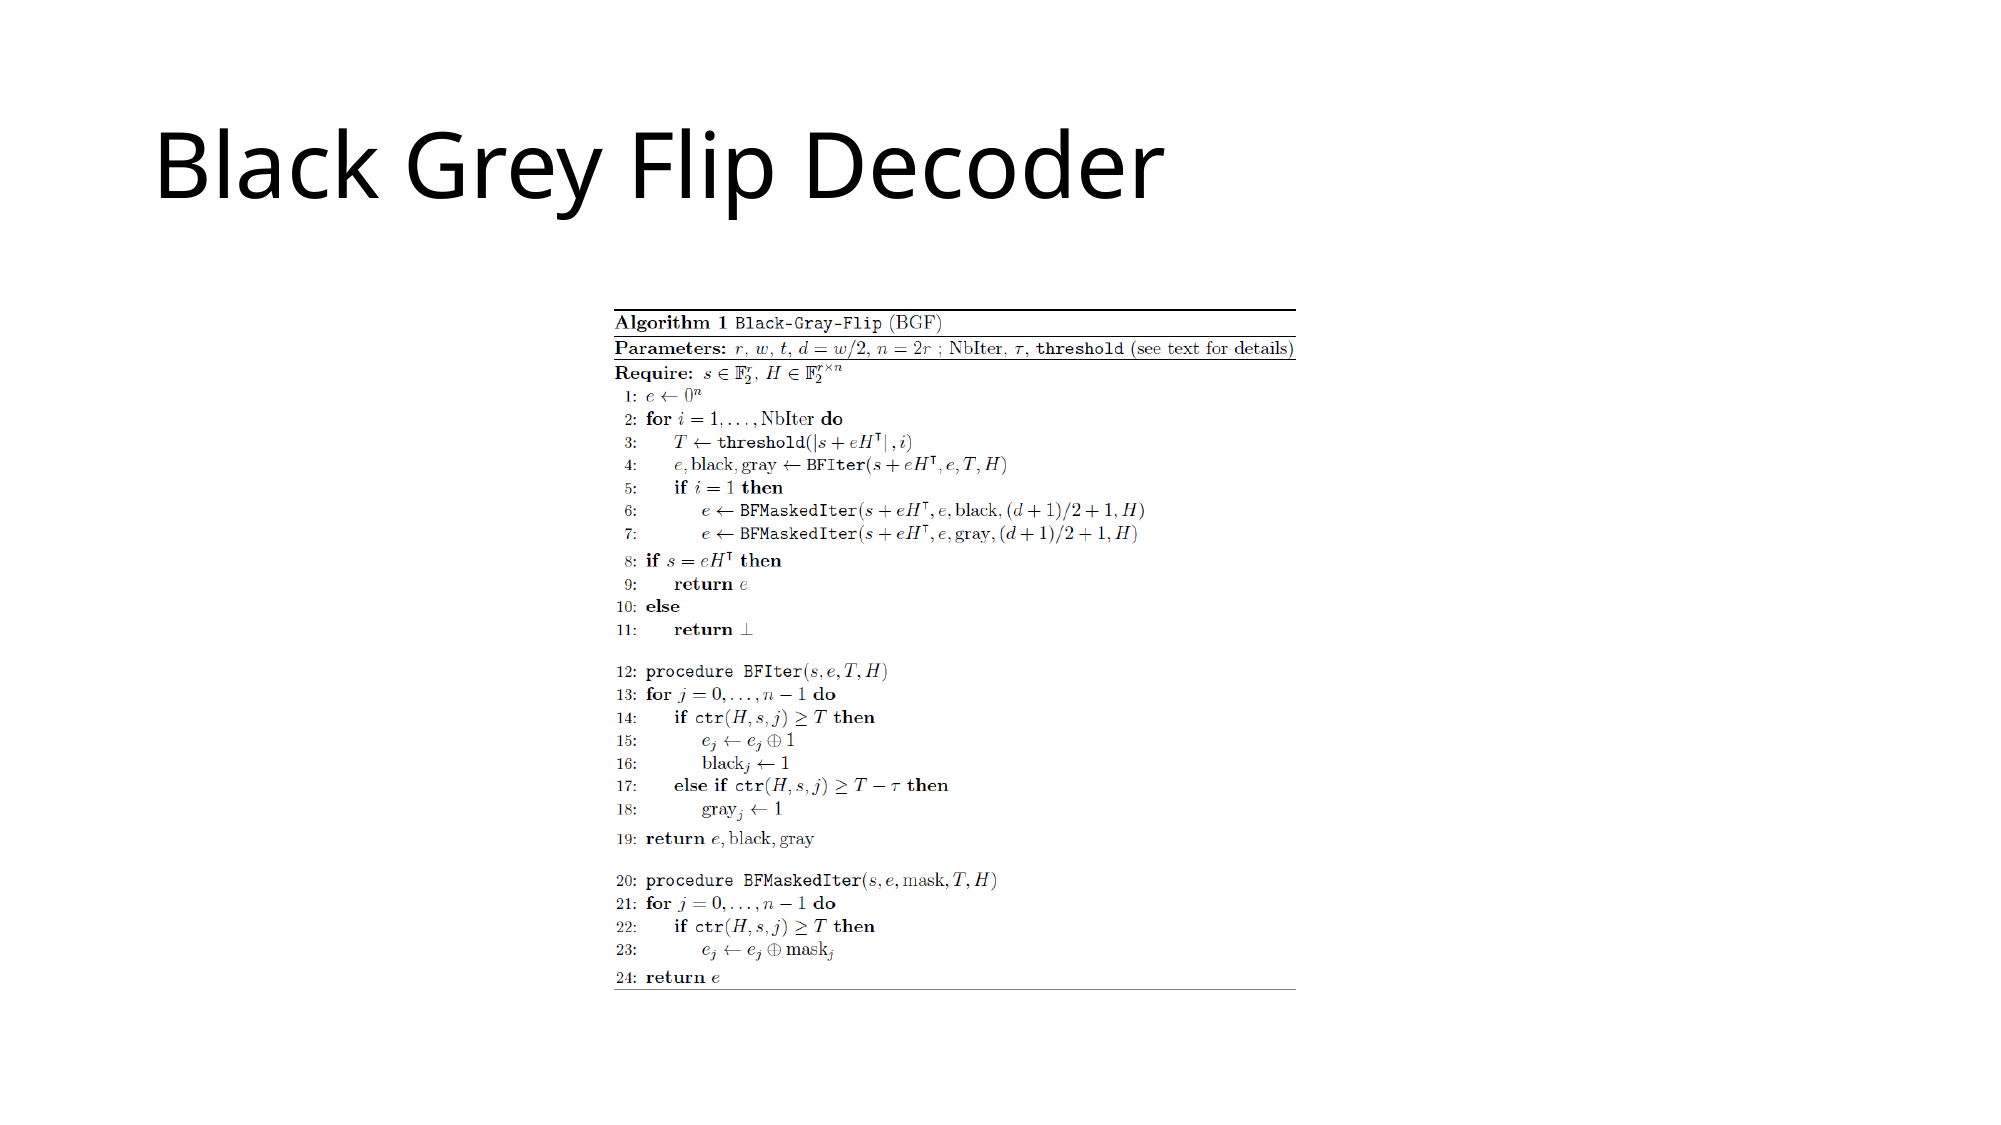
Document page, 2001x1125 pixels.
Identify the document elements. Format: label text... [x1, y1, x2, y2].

title Black Grey Flip Decoder [137, 59, 1863, 278]
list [587, 299, 1413, 1014]
